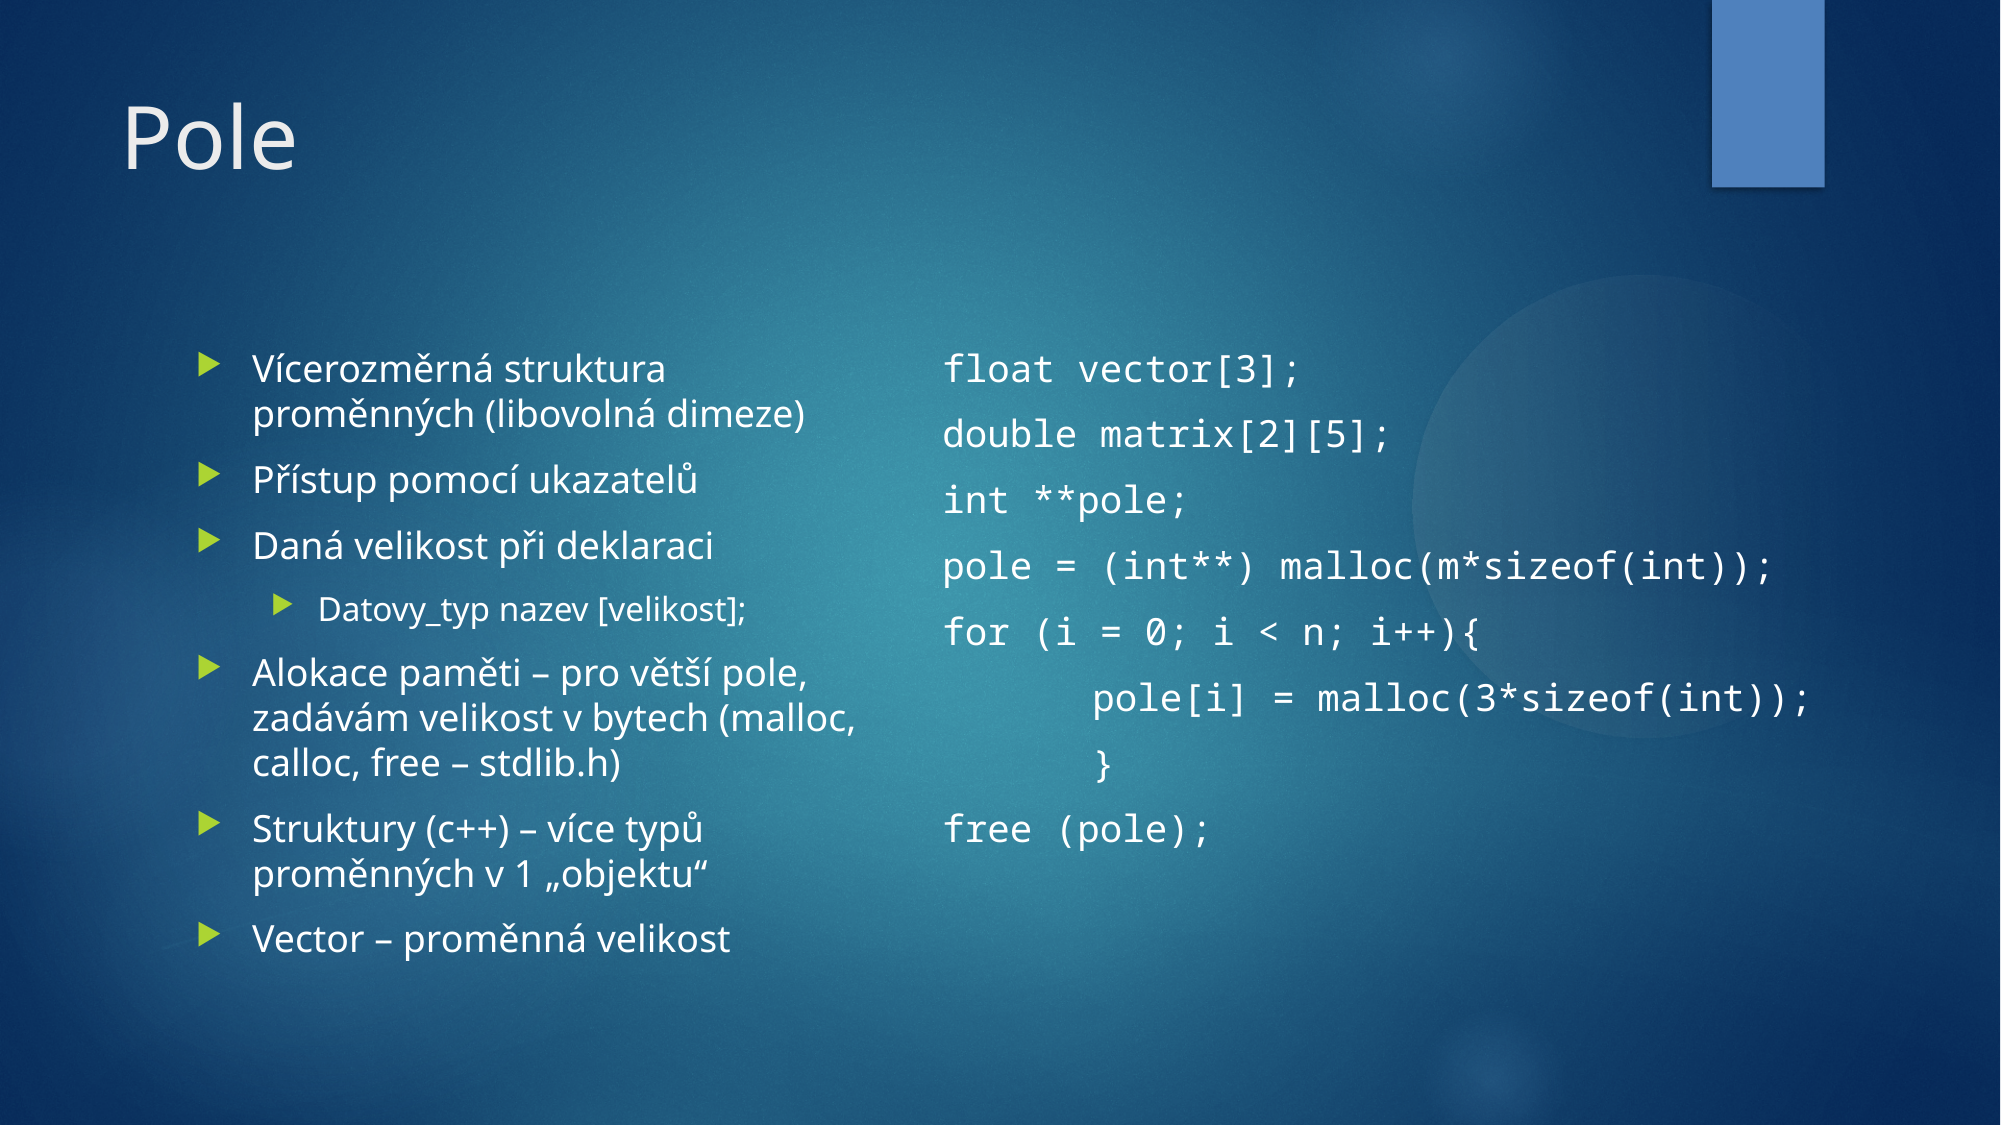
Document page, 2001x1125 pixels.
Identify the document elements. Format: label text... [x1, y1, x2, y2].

text_box float vector[3]; double matrix[2][5]; int **pole; pole = (int**) malloc(m*sizeof(int)); for (i = 0; i < n; i++){ pole[i] = malloc(3*sizeof(int)); } free (pole); [927, 337, 1865, 1027]
picture [0, 0, 2001, 1125]
text_box Pole [106, 74, 1649, 304]
text_box Vícerozměrná struktura proměnných (libovolná dimeze) Přístup pomocí ukazatelů Daná velikost při deklaraci Datovy_typ nazev [velikost]; Alokace paměti – pro větší pole, zadávám velikost v bytech (malloc, calloc, free – stdlib.h) Struktury (c++) – více typů proměnných v 1 „objektu“ Vector – proměnná velikost [181, 337, 903, 1027]
